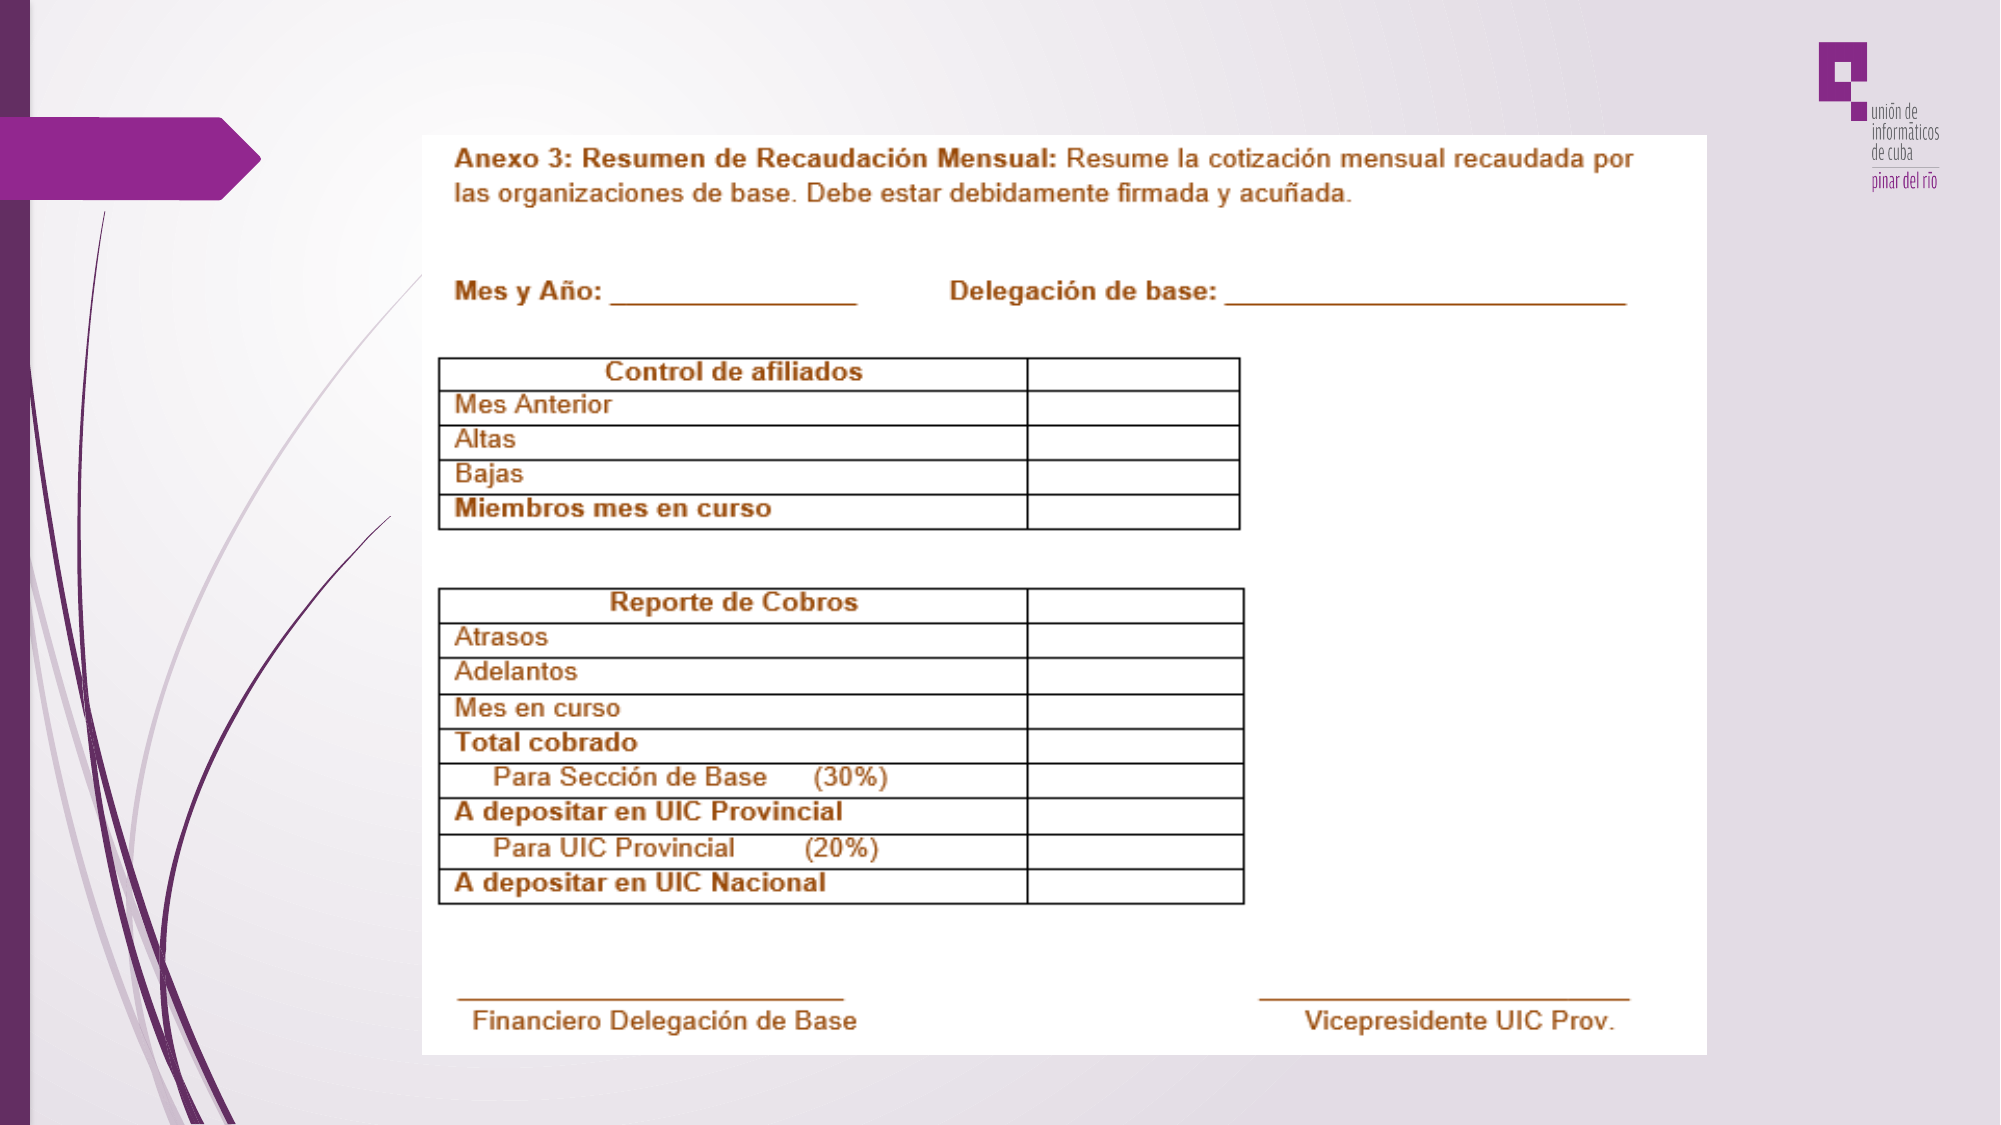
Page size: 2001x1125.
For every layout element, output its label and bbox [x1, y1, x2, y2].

picture [421, 135, 1708, 1055]
picture [1758, 0, 2000, 235]
